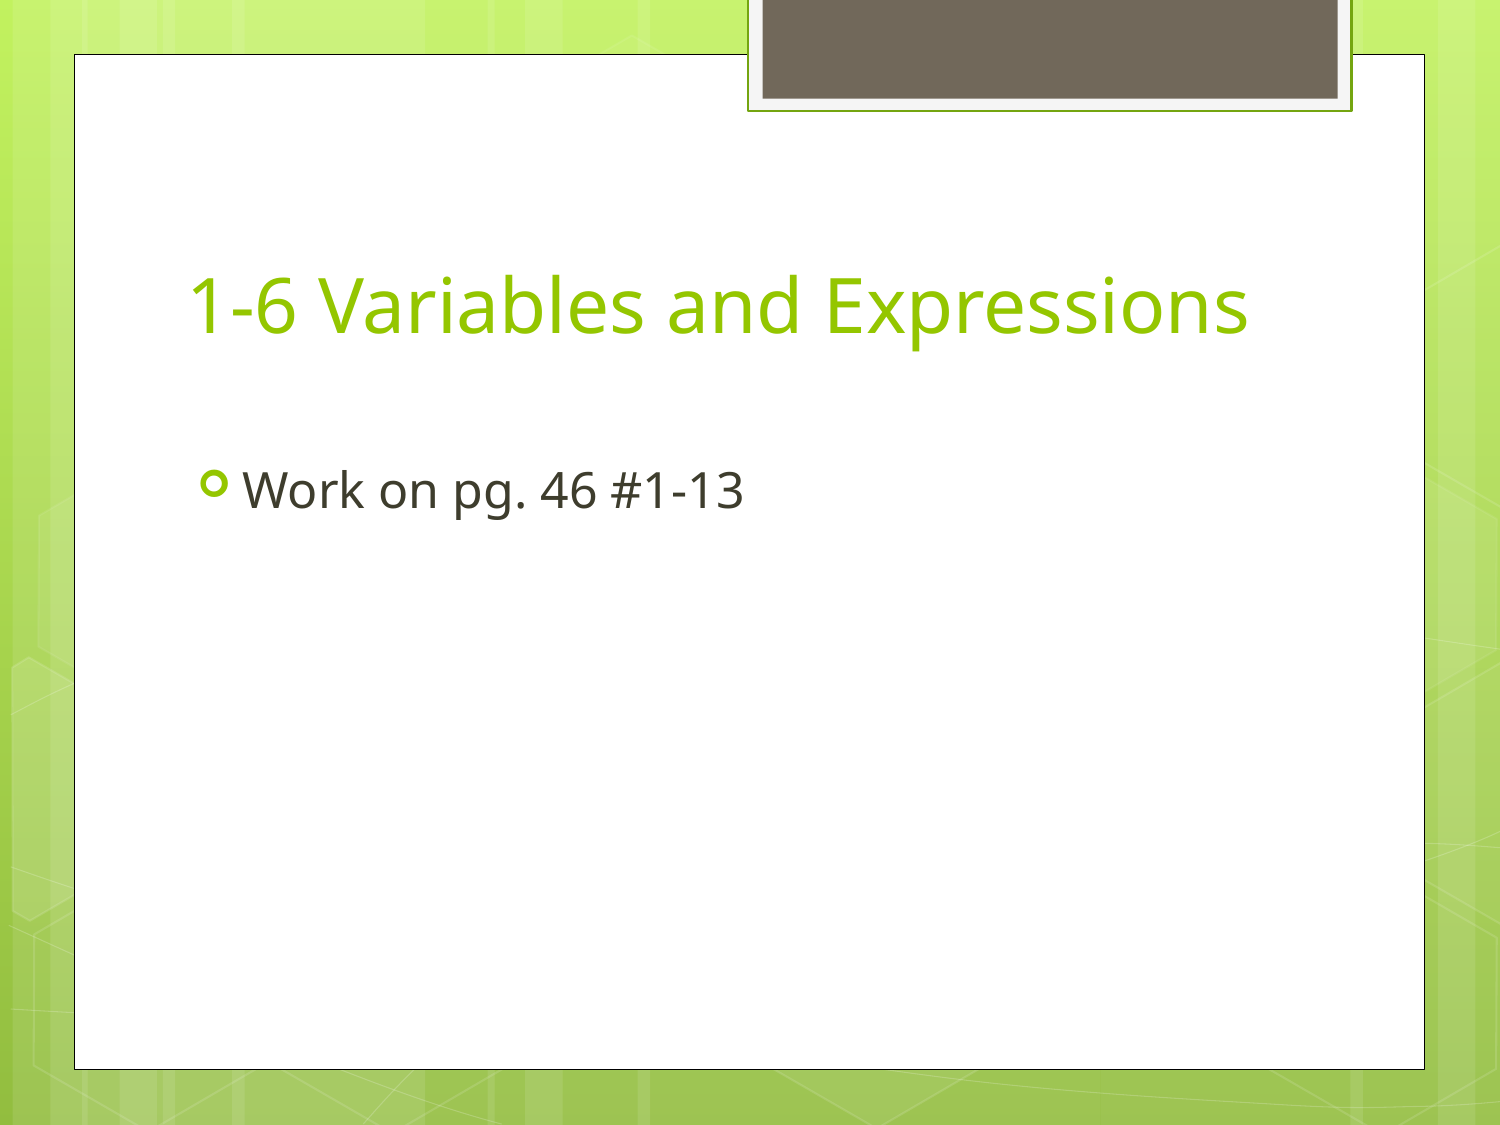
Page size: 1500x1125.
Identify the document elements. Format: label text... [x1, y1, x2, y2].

list Work on pg. 46 #1-13 [171, 381, 1283, 957]
title 1-6 Variables and Expressions [171, 168, 1324, 357]
